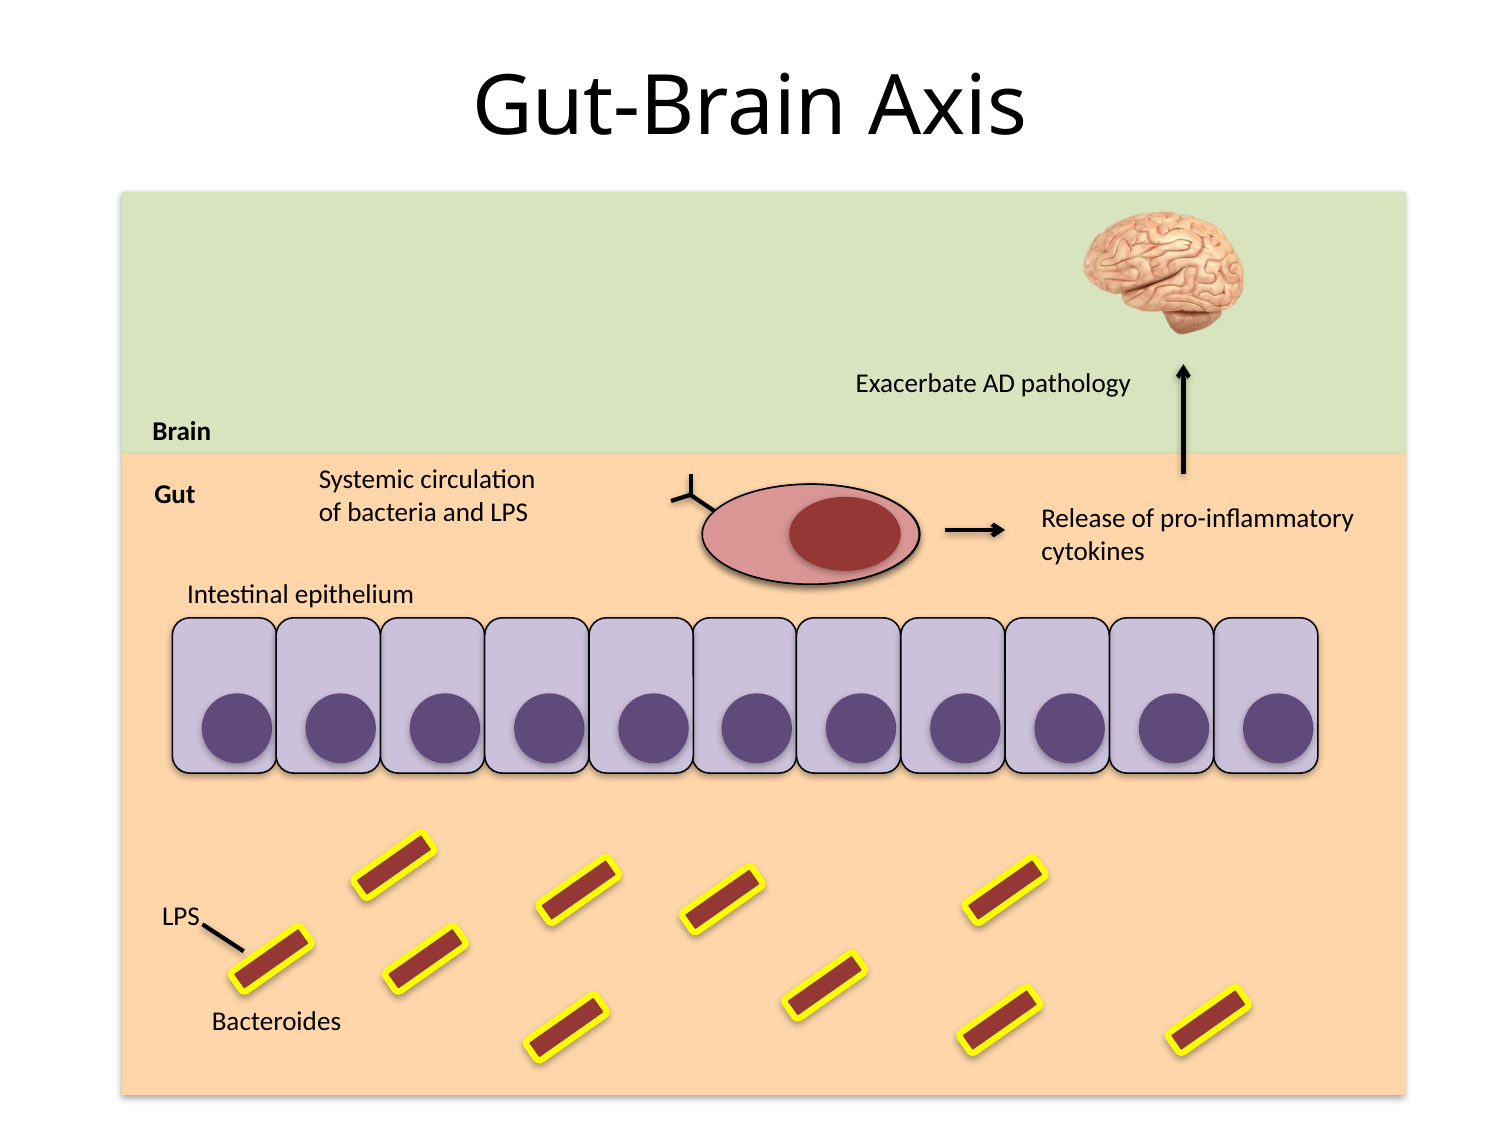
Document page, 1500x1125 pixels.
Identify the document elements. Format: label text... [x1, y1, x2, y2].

text_box Gut [139, 469, 304, 517]
text_box [352, 831, 435, 899]
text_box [701, 483, 920, 585]
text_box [202, 924, 244, 952]
text_box Brain [137, 405, 402, 454]
text_box [525, 993, 608, 1062]
text_box [1209, 195, 1407, 453]
text_box [121, 195, 1053, 453]
text_box Bacteroides [197, 995, 357, 1044]
text_box [964, 856, 1047, 924]
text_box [172, 617, 1319, 774]
picture [1057, 191, 1276, 365]
text_box [121, 453, 1407, 1096]
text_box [674, 470, 713, 516]
text_box [958, 986, 1041, 1054]
text_box [230, 925, 313, 993]
text_box [537, 856, 620, 924]
text_box [783, 952, 866, 1020]
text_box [840, 357, 1205, 475]
text_box [681, 865, 764, 933]
text_box Systemic circulation of bacteria and LPS [304, 454, 568, 535]
text_box LPS [147, 890, 220, 938]
text_box Intestinal epithelium [172, 568, 436, 617]
title Gut-Brain Axis [75, 7, 1425, 195]
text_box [944, 492, 1391, 575]
text_box [1167, 986, 1250, 1054]
text_box [384, 925, 467, 993]
